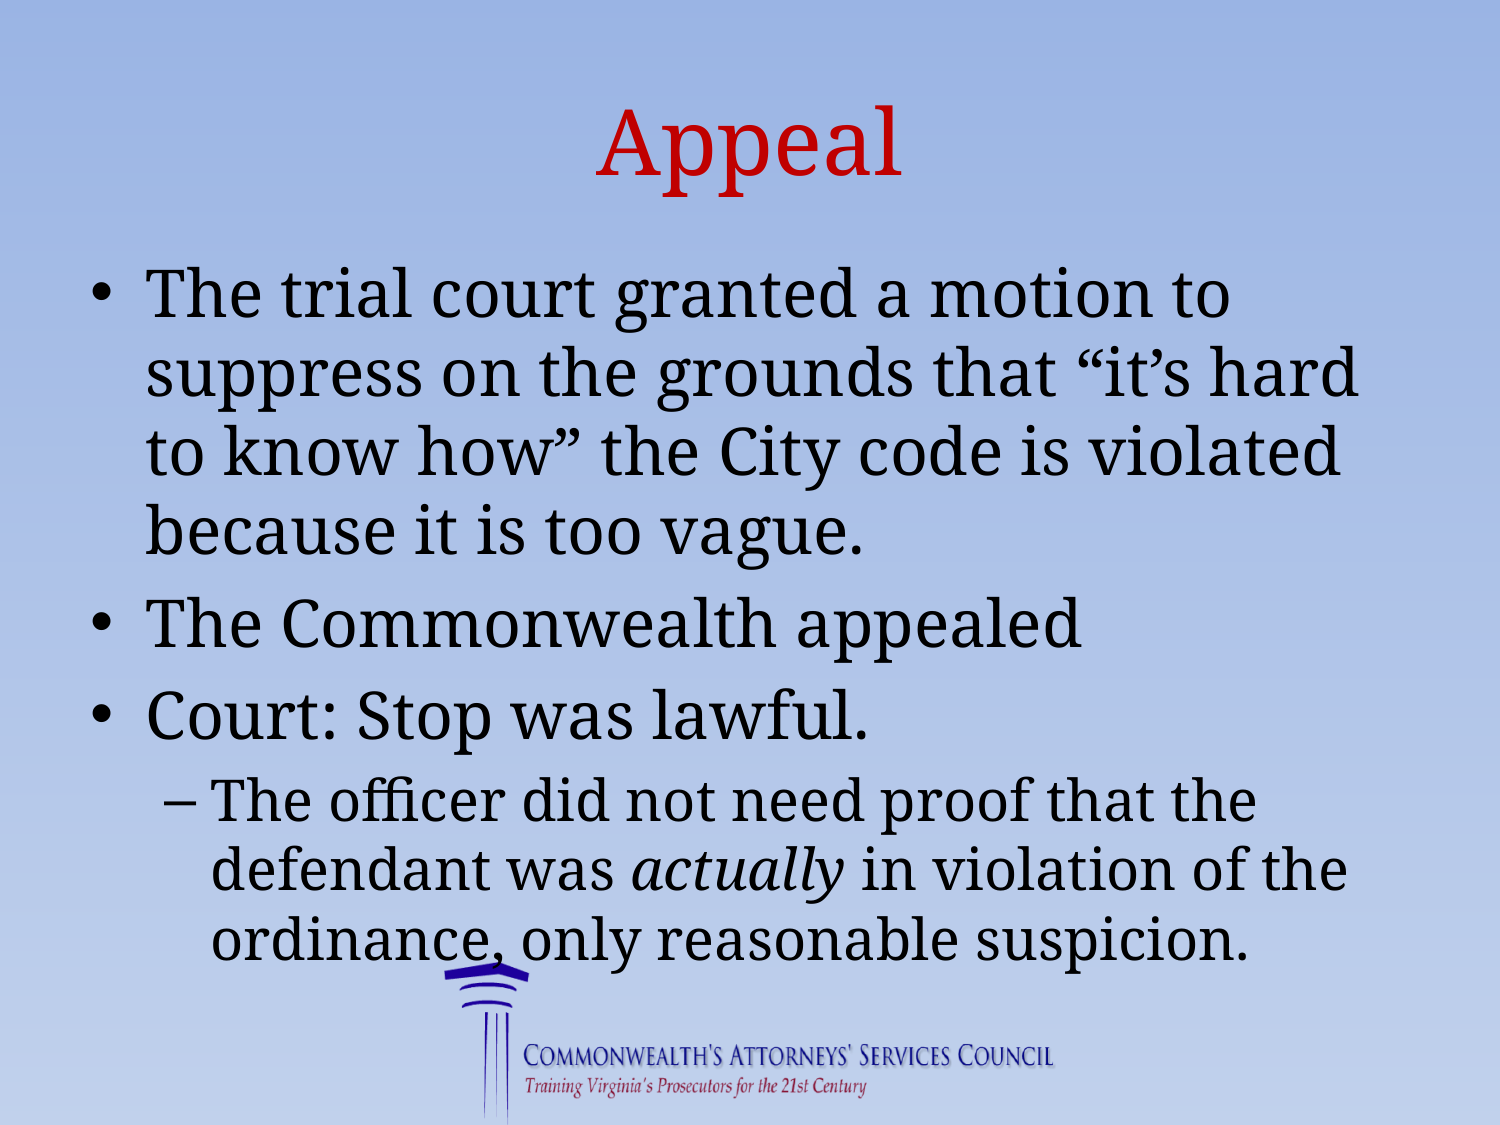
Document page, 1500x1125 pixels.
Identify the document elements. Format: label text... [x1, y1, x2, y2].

list The trial court granted a motion to suppress on the grounds that “it’s hard to know how” the City code is violated because it is too vague. The Commonwealth appealed Court: Stop was lawful. The officer did not need proof that the defendant was actually in violation of the ordinance, only reasonable suspicion. [75, 243, 1425, 982]
picture [444, 982, 1056, 1125]
title Appeal [75, 45, 1425, 233]
